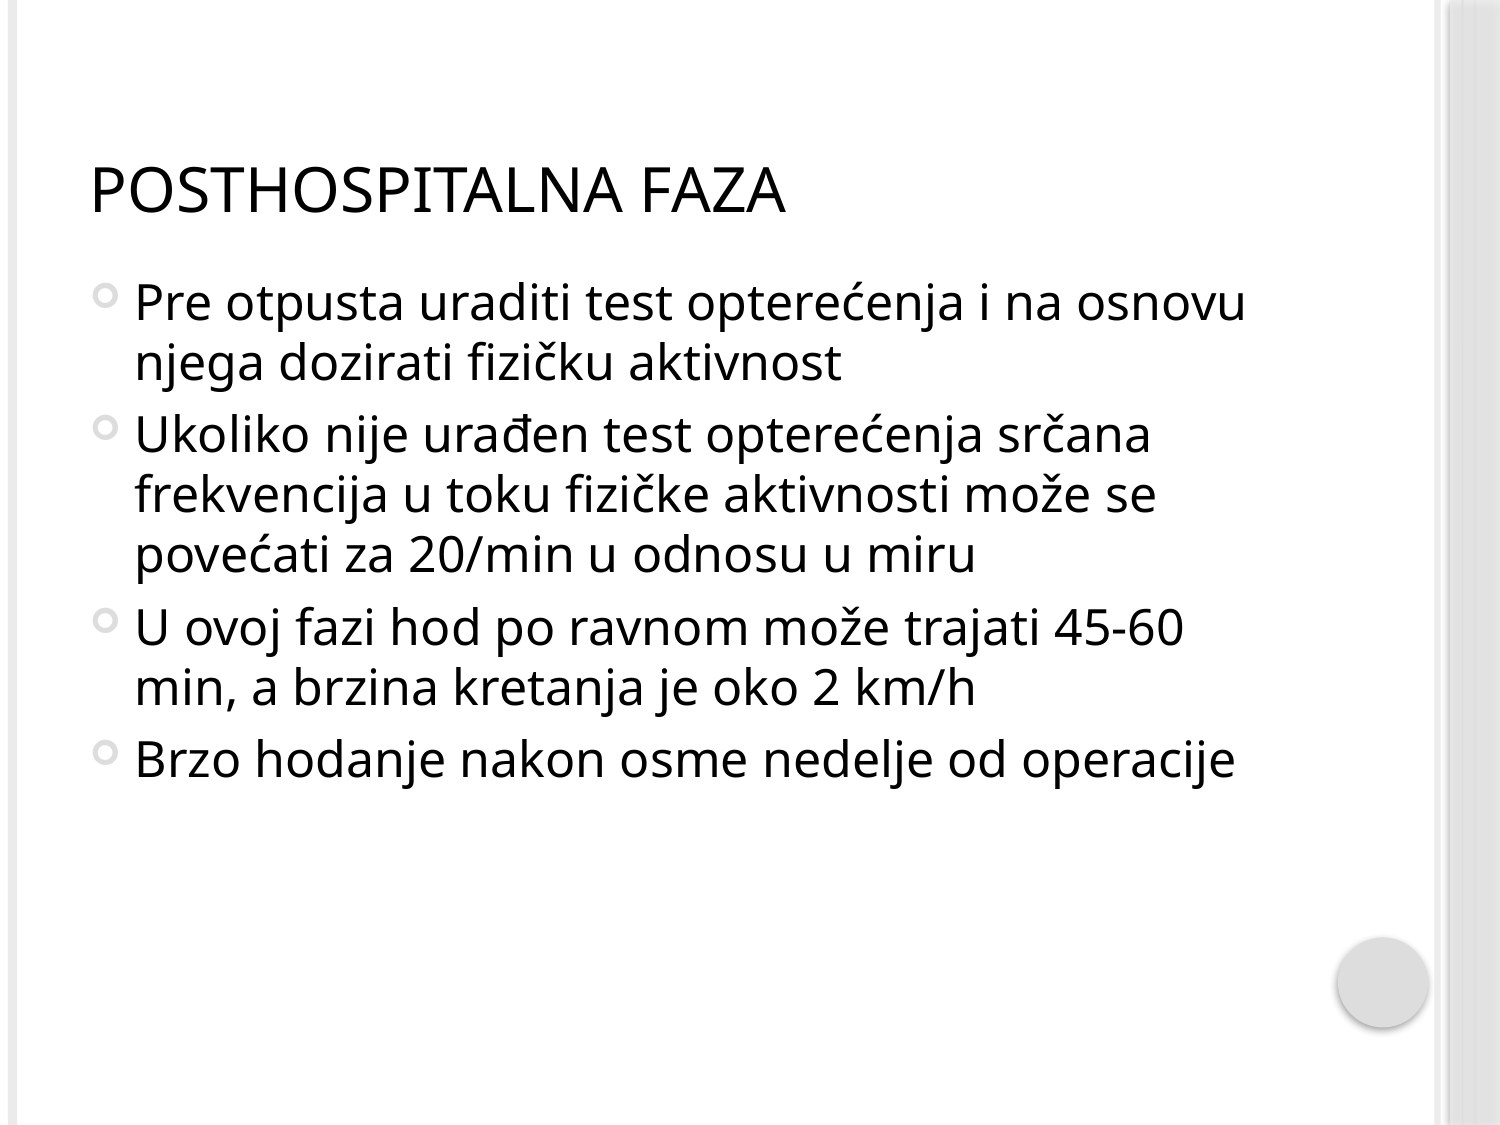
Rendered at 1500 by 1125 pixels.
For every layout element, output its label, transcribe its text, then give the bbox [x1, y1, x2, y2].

list Pre otpusta uraditi test opterećenja i na osnovu njega dozirati fizičku aktivnost Ukoliko nije urađen test opterećenja srčana frekvencija u toku fizičke aktivnosti može se povećati za 20/min u odnosu u miru U ovoj fazi hod po ravnom može trajati 45-60 min, a brzina kretanja je oko 2 km/h Brzo hodanje nakon osme nedelje od operacije [75, 262, 1300, 1062]
title Posthospitalna faza [75, 45, 1300, 233]
